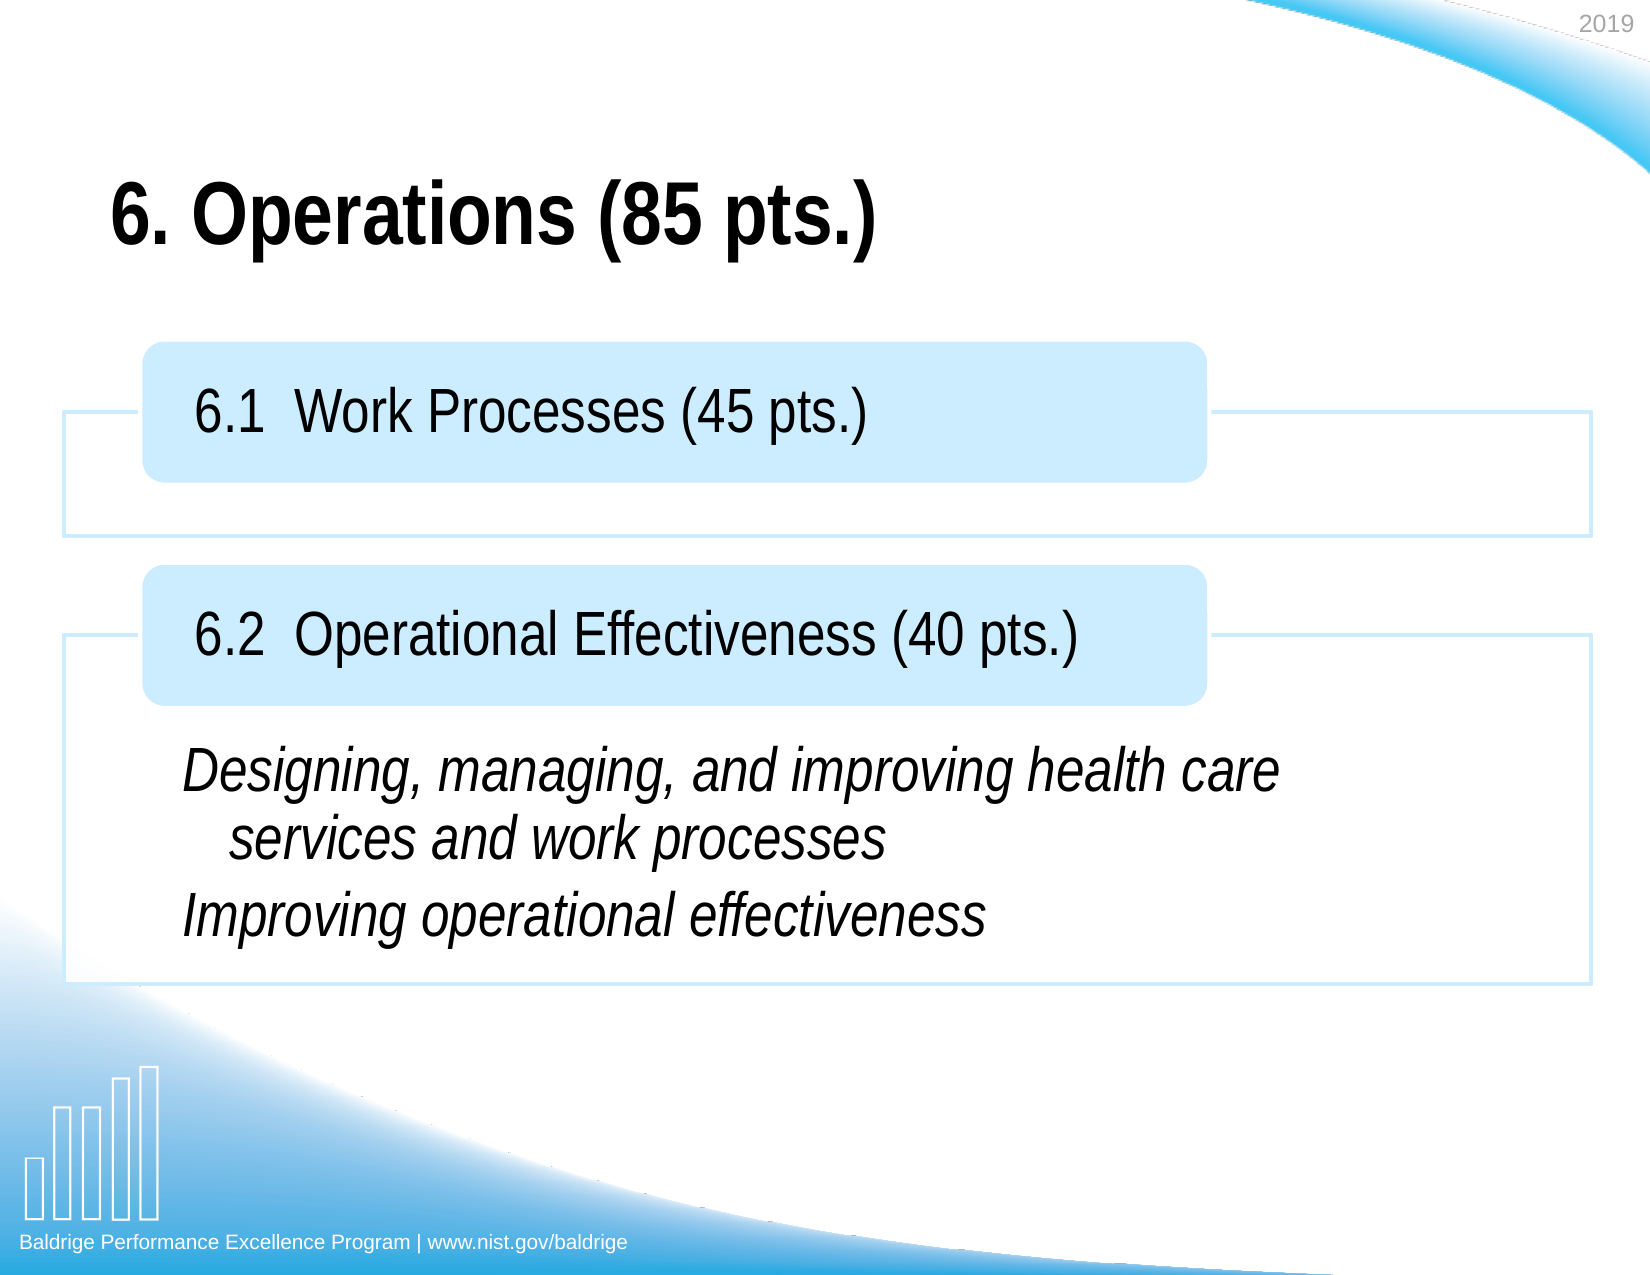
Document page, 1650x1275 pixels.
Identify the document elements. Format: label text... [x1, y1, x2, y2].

text_box 6. Operations (85 pts.) [95, 125, 1483, 305]
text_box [63, 336, 1592, 987]
